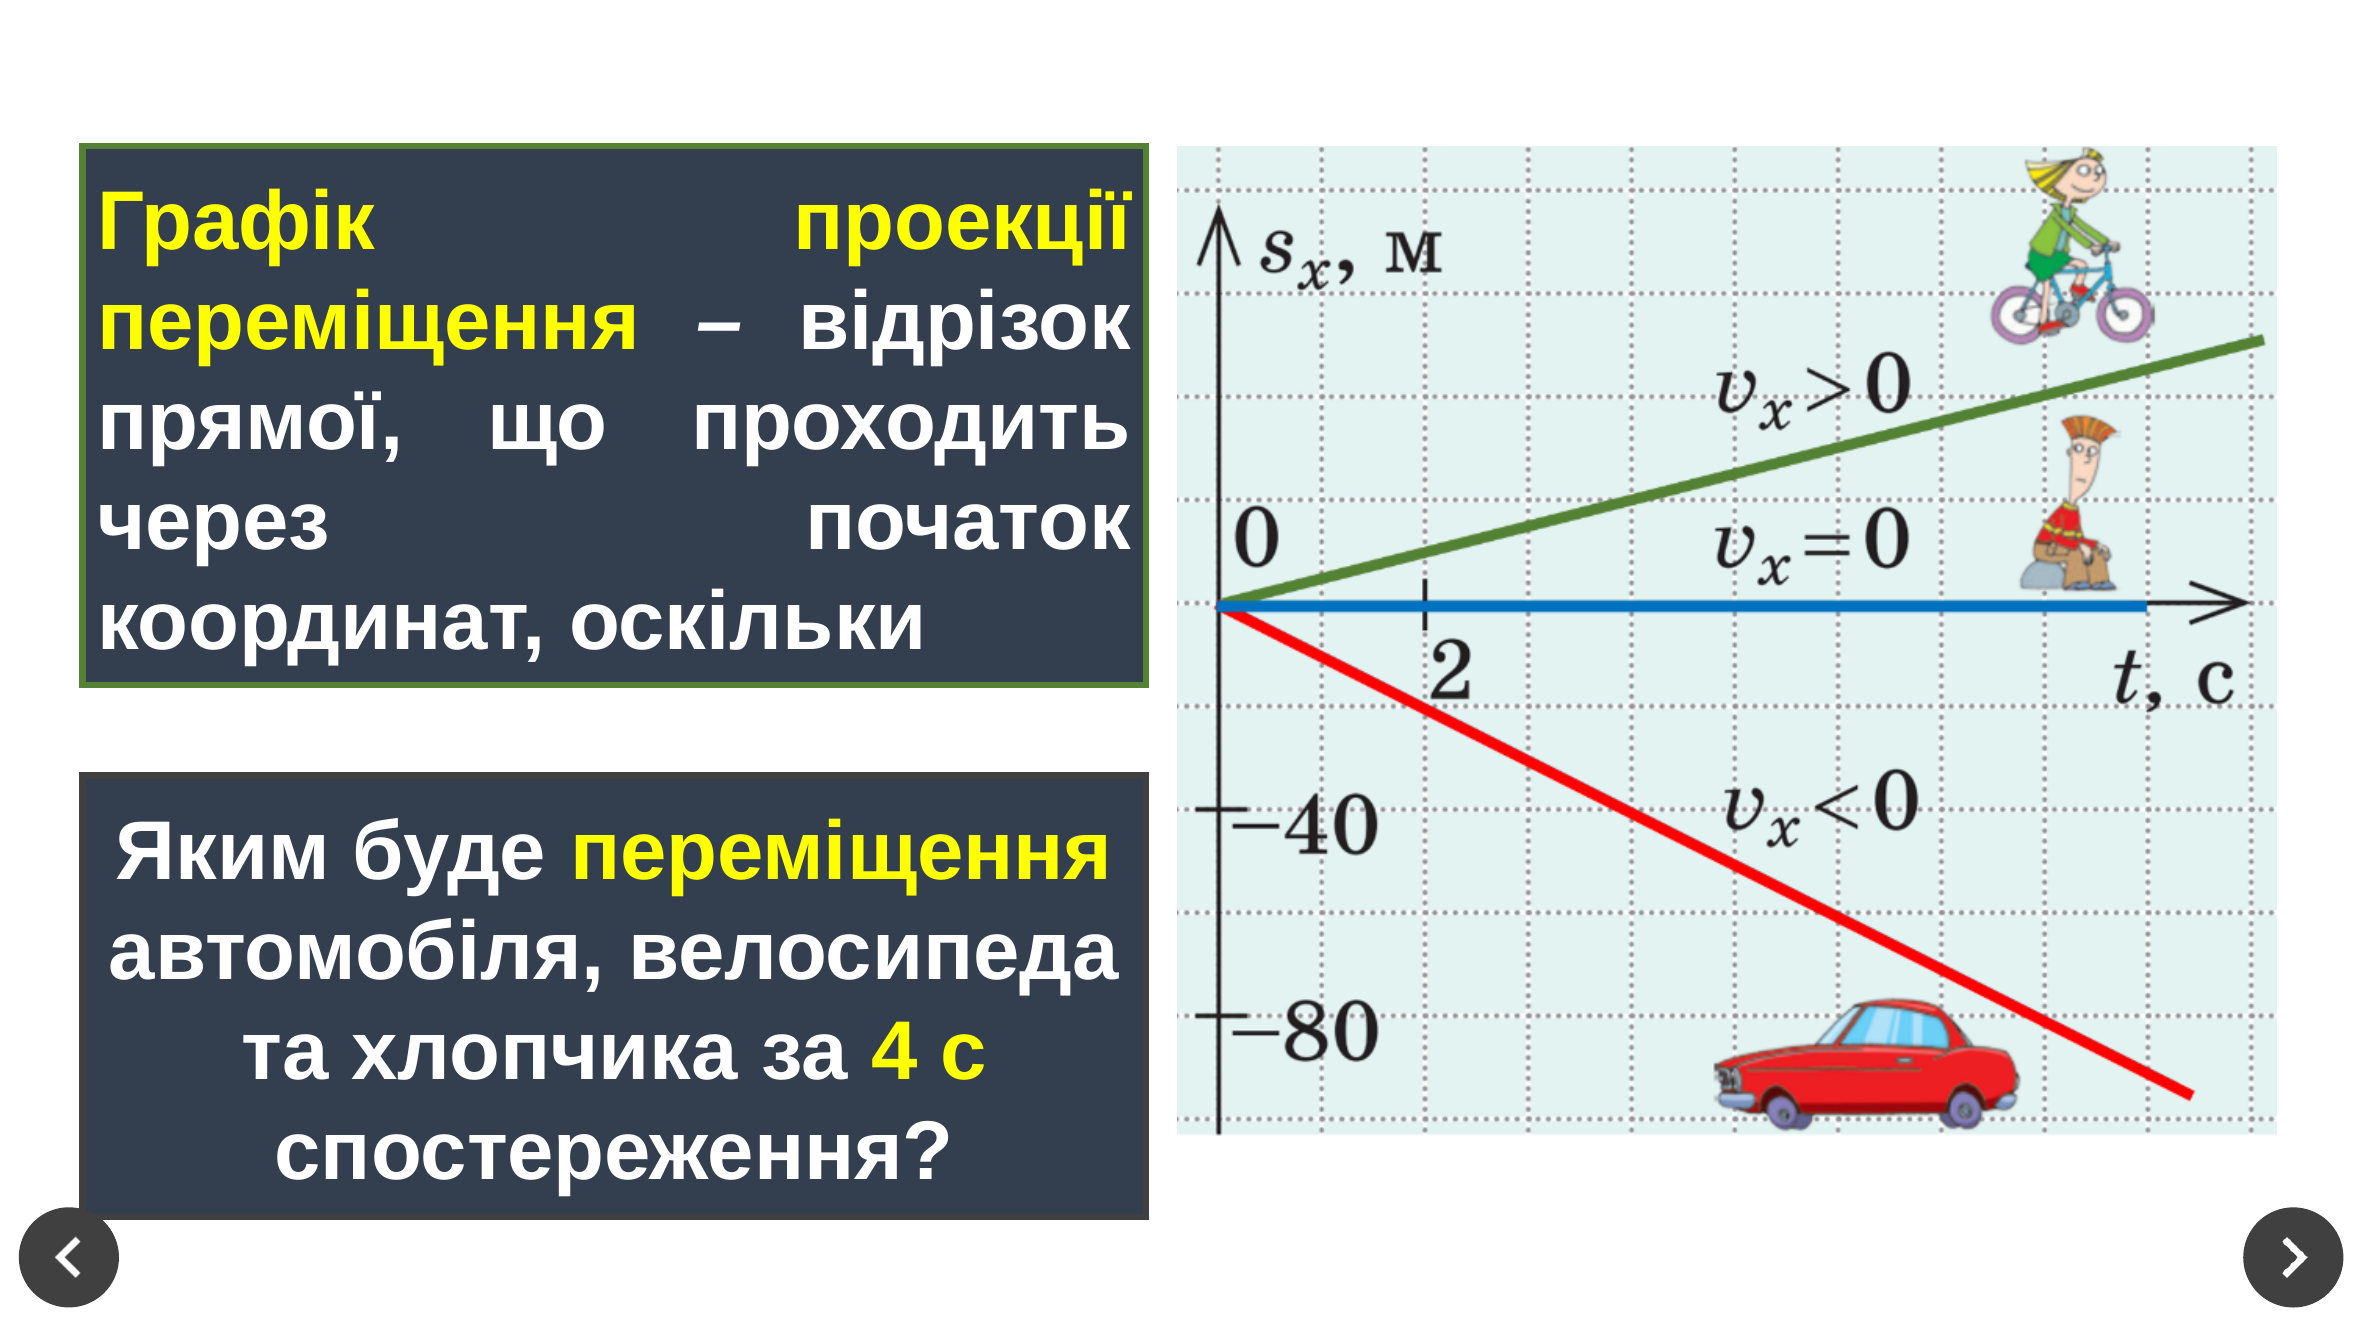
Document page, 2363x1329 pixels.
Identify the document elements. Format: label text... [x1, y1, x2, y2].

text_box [19, 1208, 118, 1307]
picture [1177, 146, 2277, 1145]
text_box Яким буде переміщення автомобіля, велосипеда та хлопчика за 4 с спостереження? [81, 774, 1147, 1218]
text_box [2244, 1208, 2343, 1307]
title Переміщення тіла [69, 44, 2107, 163]
